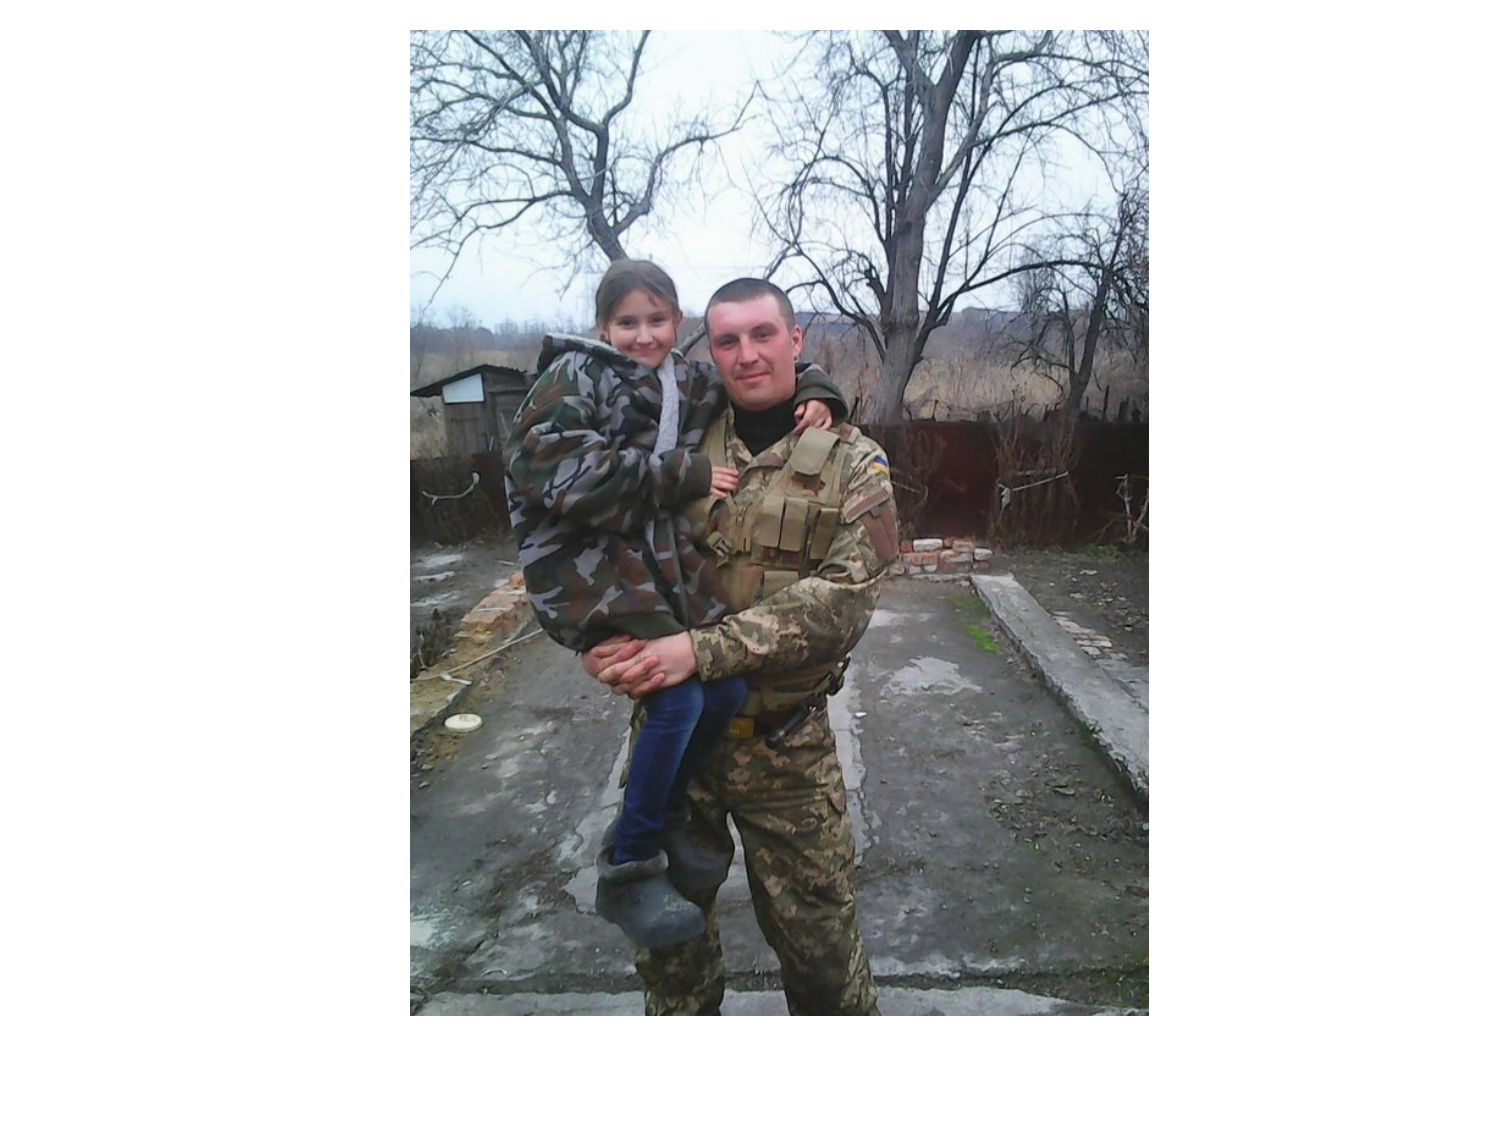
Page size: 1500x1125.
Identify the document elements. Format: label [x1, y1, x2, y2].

picture [409, 30, 1149, 1016]
